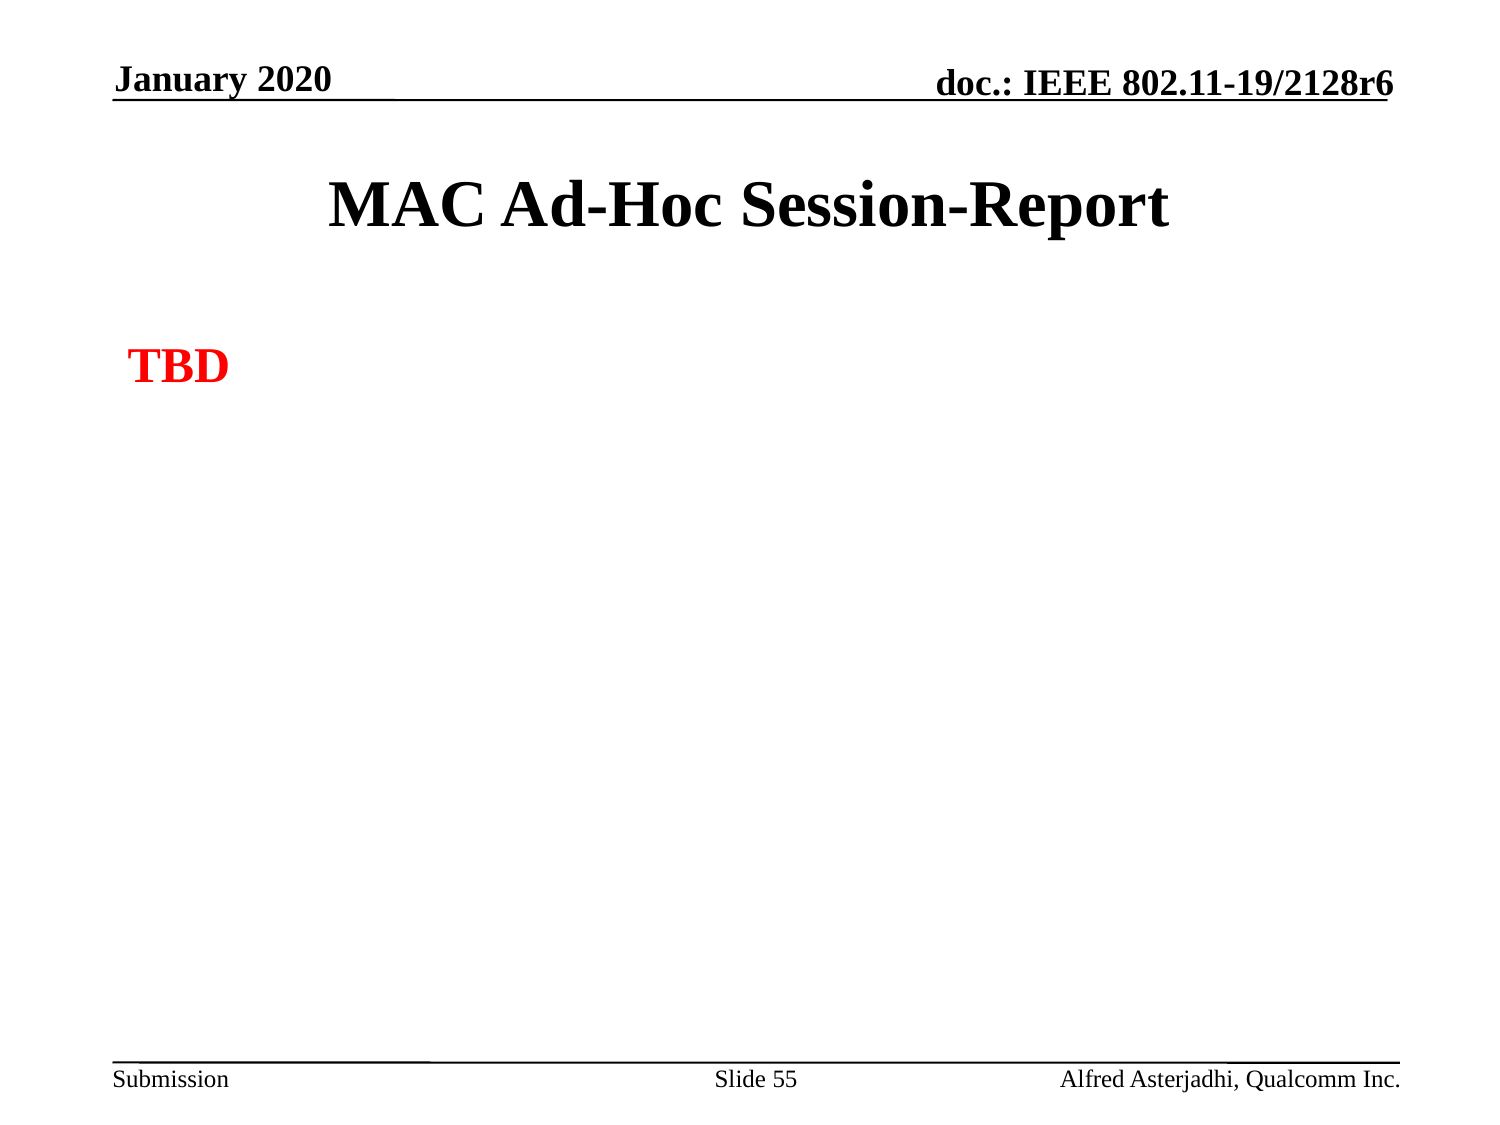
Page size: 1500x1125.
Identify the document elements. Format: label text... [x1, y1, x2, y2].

title MAC Ad-Hoc Session-Report [112, 112, 1388, 288]
footer Alfred Asterjadhi, Qualcomm Inc. [878, 1061, 1402, 1093]
list TBD [112, 324, 1388, 1000]
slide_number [114, 54, 493, 100]
slide_number Slide 55 [712, 1061, 800, 1123]
